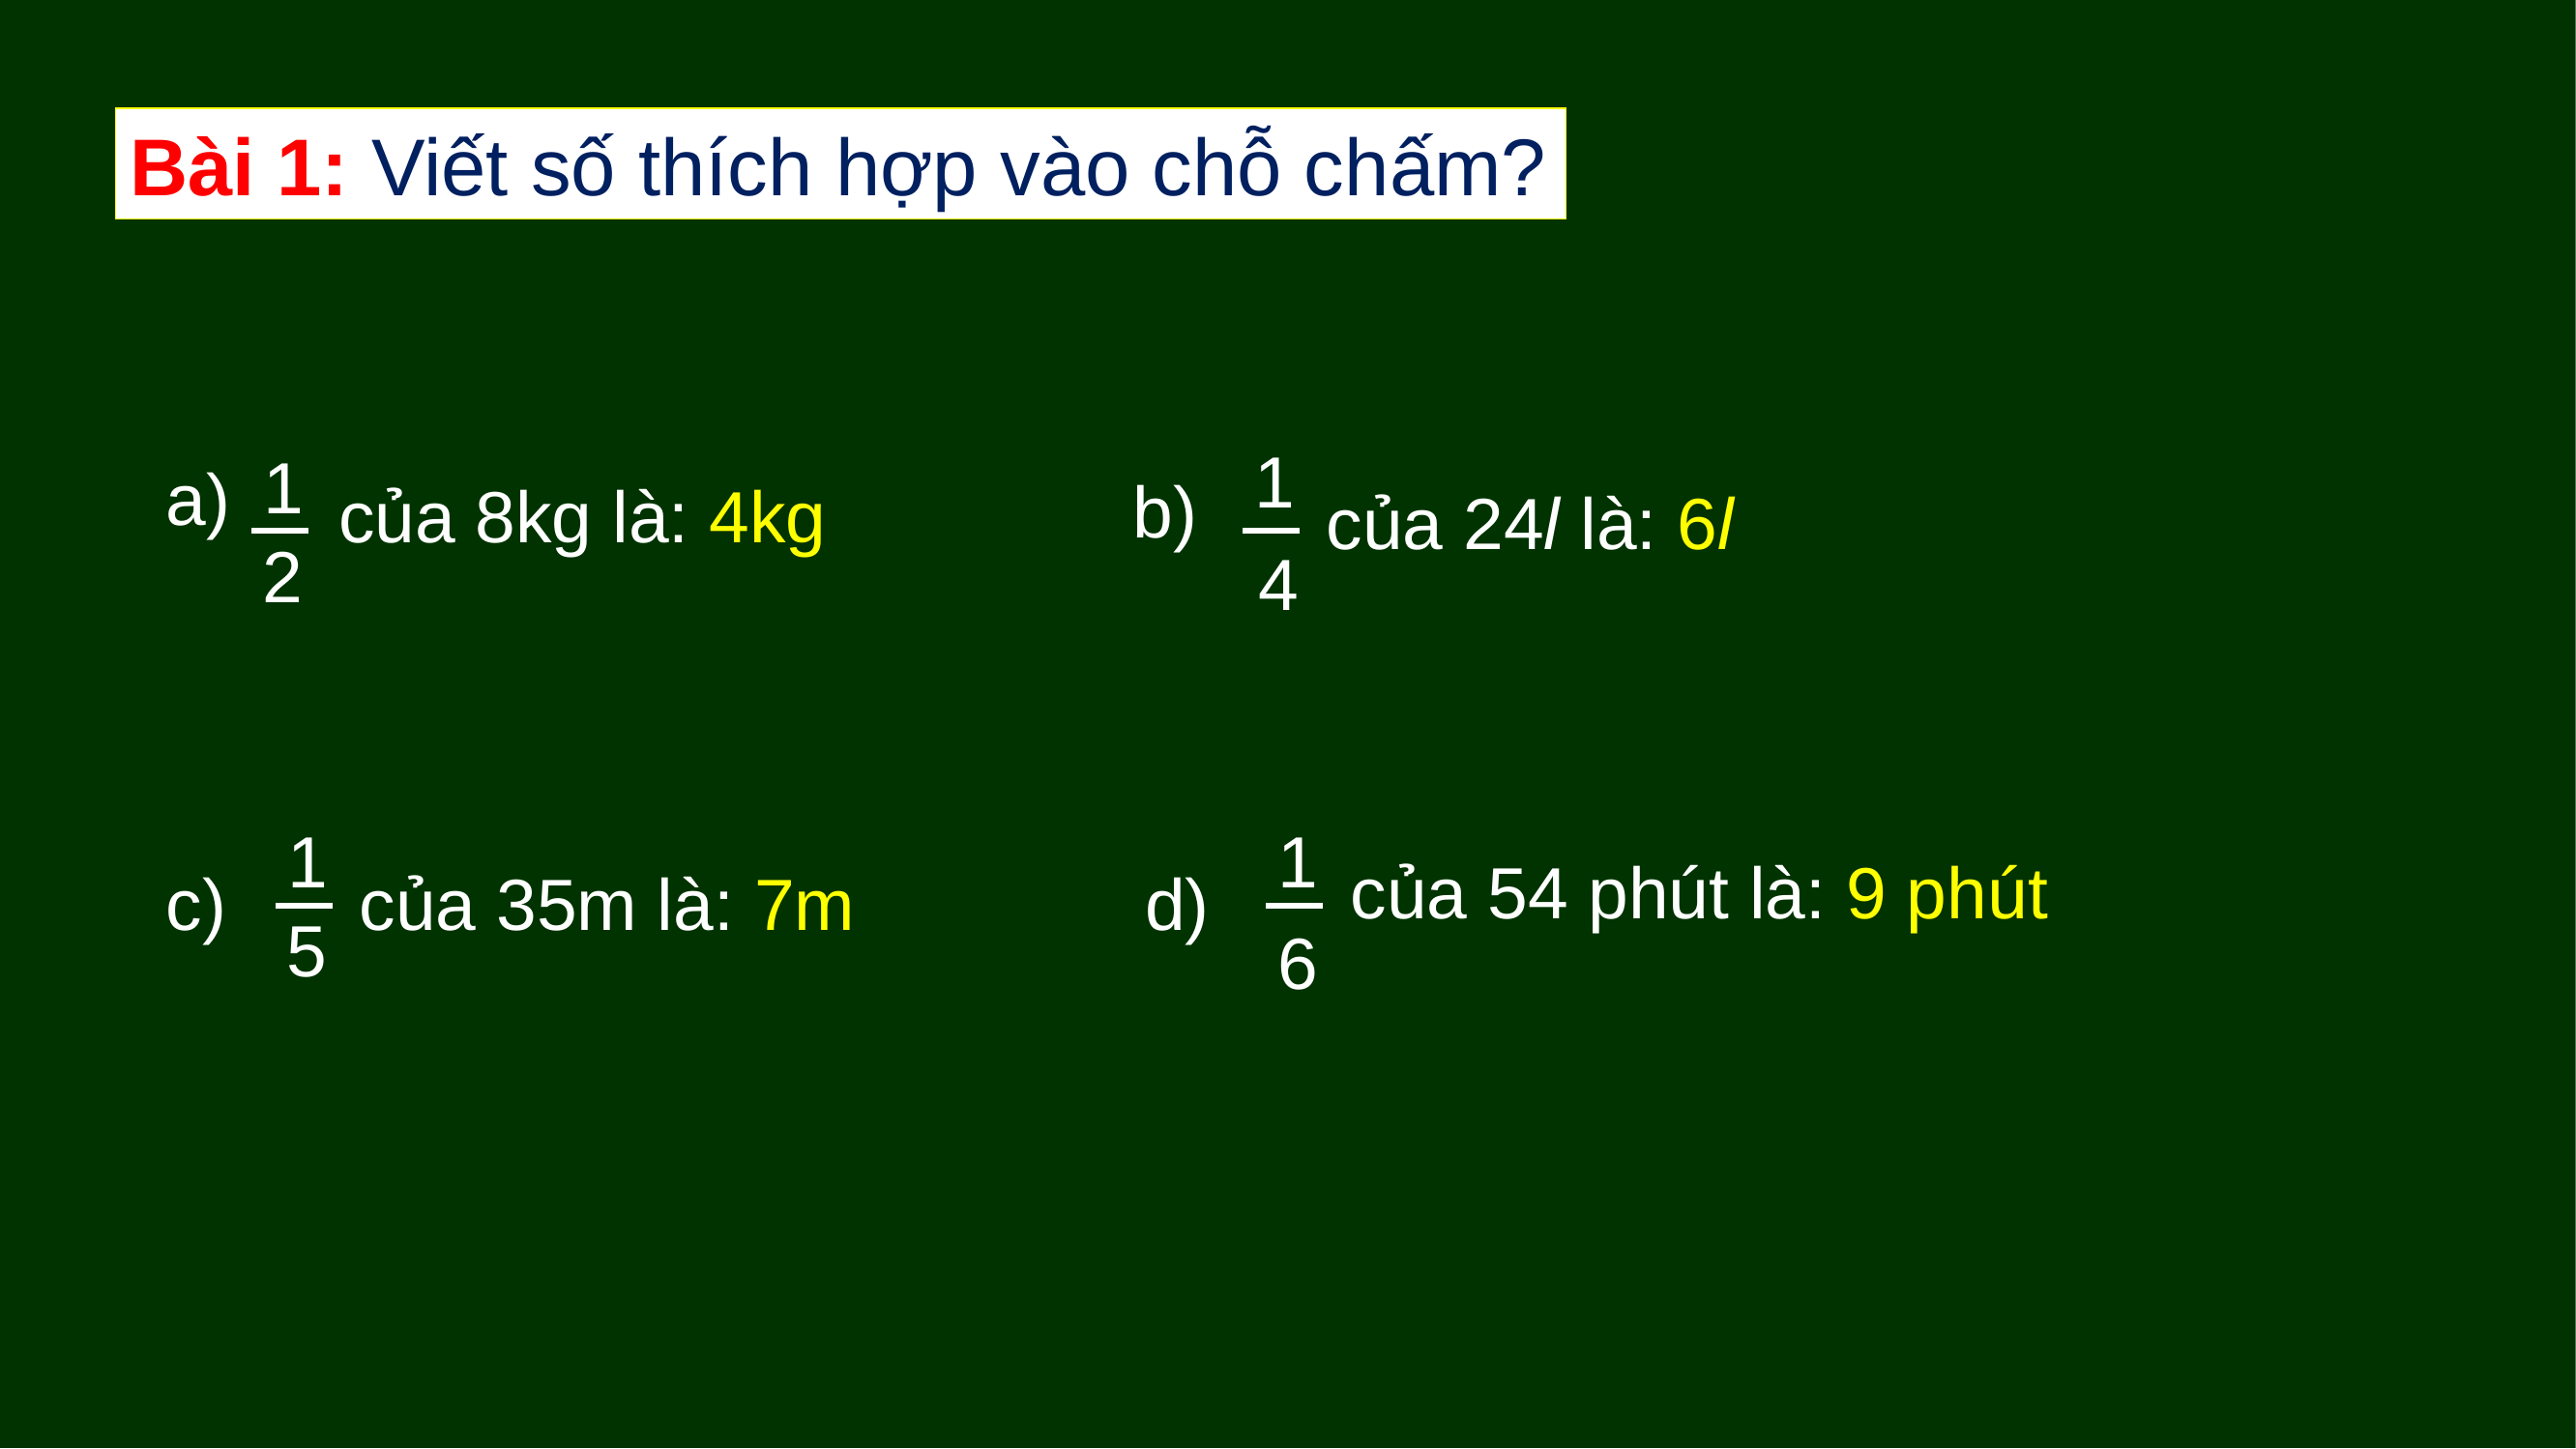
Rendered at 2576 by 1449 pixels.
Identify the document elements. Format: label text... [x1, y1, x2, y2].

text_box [272, 808, 346, 1000]
text_box của 54 phút là: 9 phút [1341, 839, 2268, 941]
text_box Bài 1: Viết số thích hợp vào chỗ chấm? [115, 107, 1566, 219]
text_box b) [1118, 458, 1244, 560]
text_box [1263, 808, 1335, 1012]
text_box của 35m là: 7m [351, 851, 1070, 953]
text_box 1 [1240, 428, 1312, 530]
text_box a) [151, 446, 243, 548]
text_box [248, 433, 322, 625]
text_box c) [151, 851, 267, 953]
text_box d) [1130, 850, 1258, 952]
text_box của 8kg là: 4kg [327, 463, 1050, 565]
text_box 4 [1244, 531, 1312, 632]
text_box của 24l là: 6l [1311, 470, 1977, 572]
